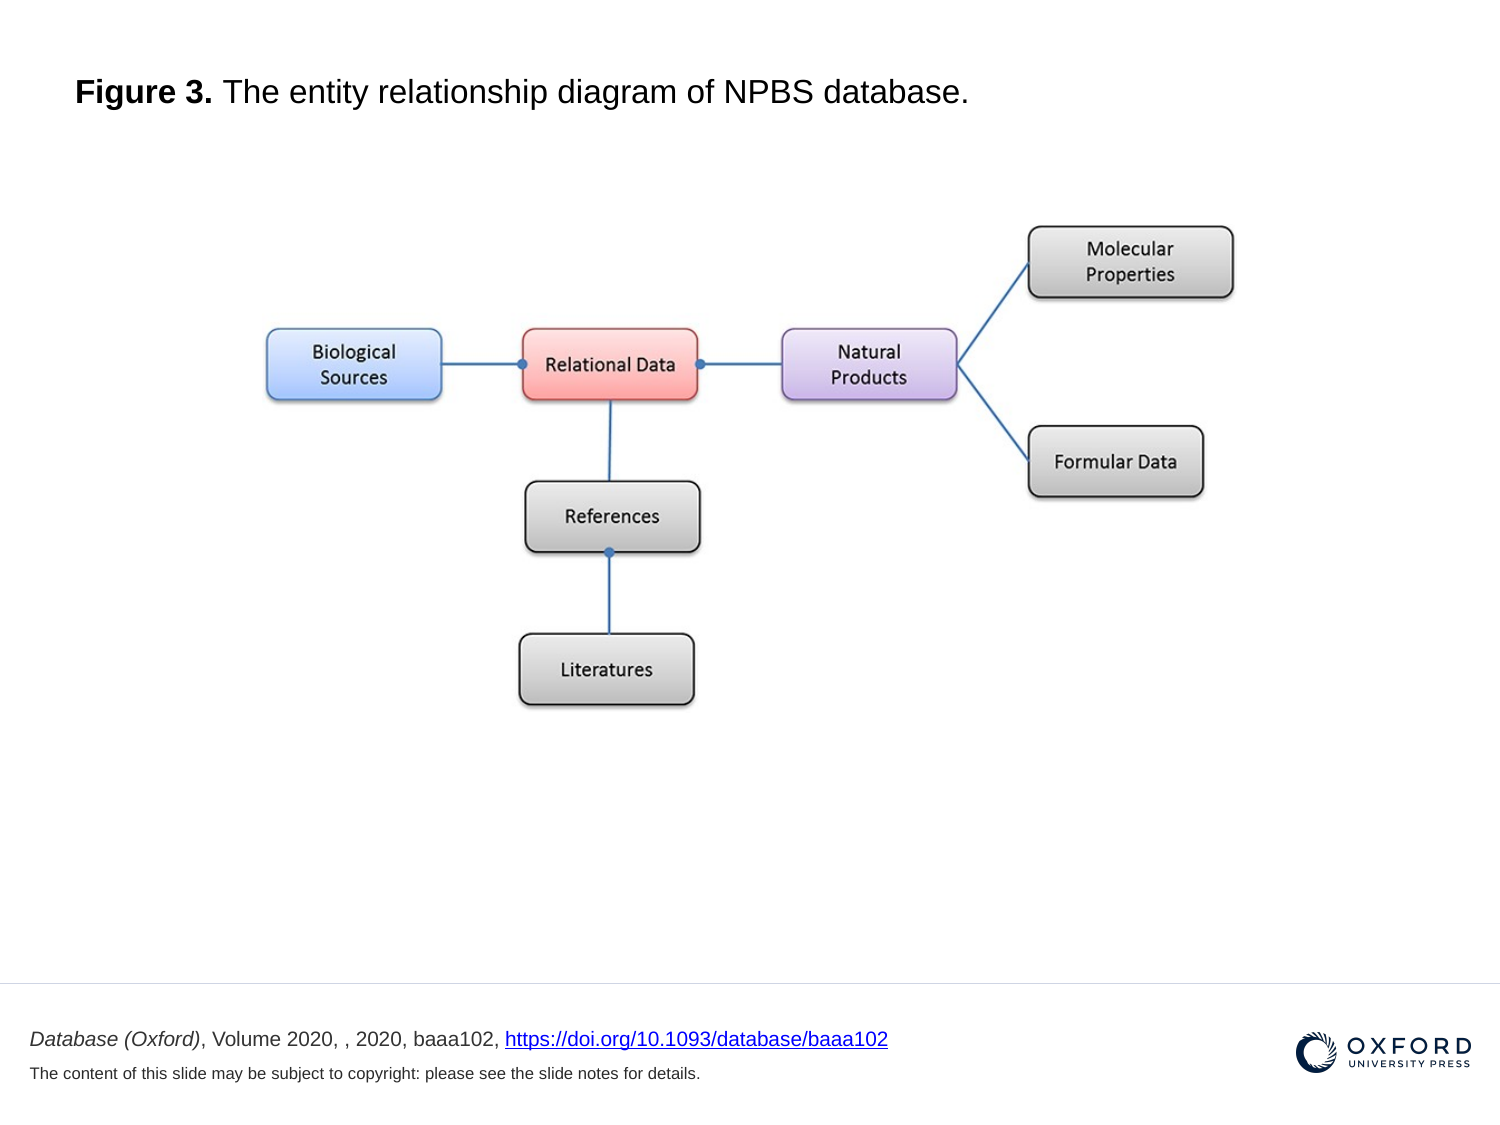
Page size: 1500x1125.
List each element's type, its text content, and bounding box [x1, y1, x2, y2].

footer Database (Oxford), Volume 2020, , 2020, baaa102, https://doi.org/10.1093/database/baaa102 The content of this slide may be subject to copyright: please see the slide notes for details. [0, 983, 1260, 1125]
picture [262, 224, 1238, 713]
picture [1296, 1032, 1471, 1073]
title Figure 3. The entity relationship diagram of NPBS database. [75, 69, 1078, 171]
